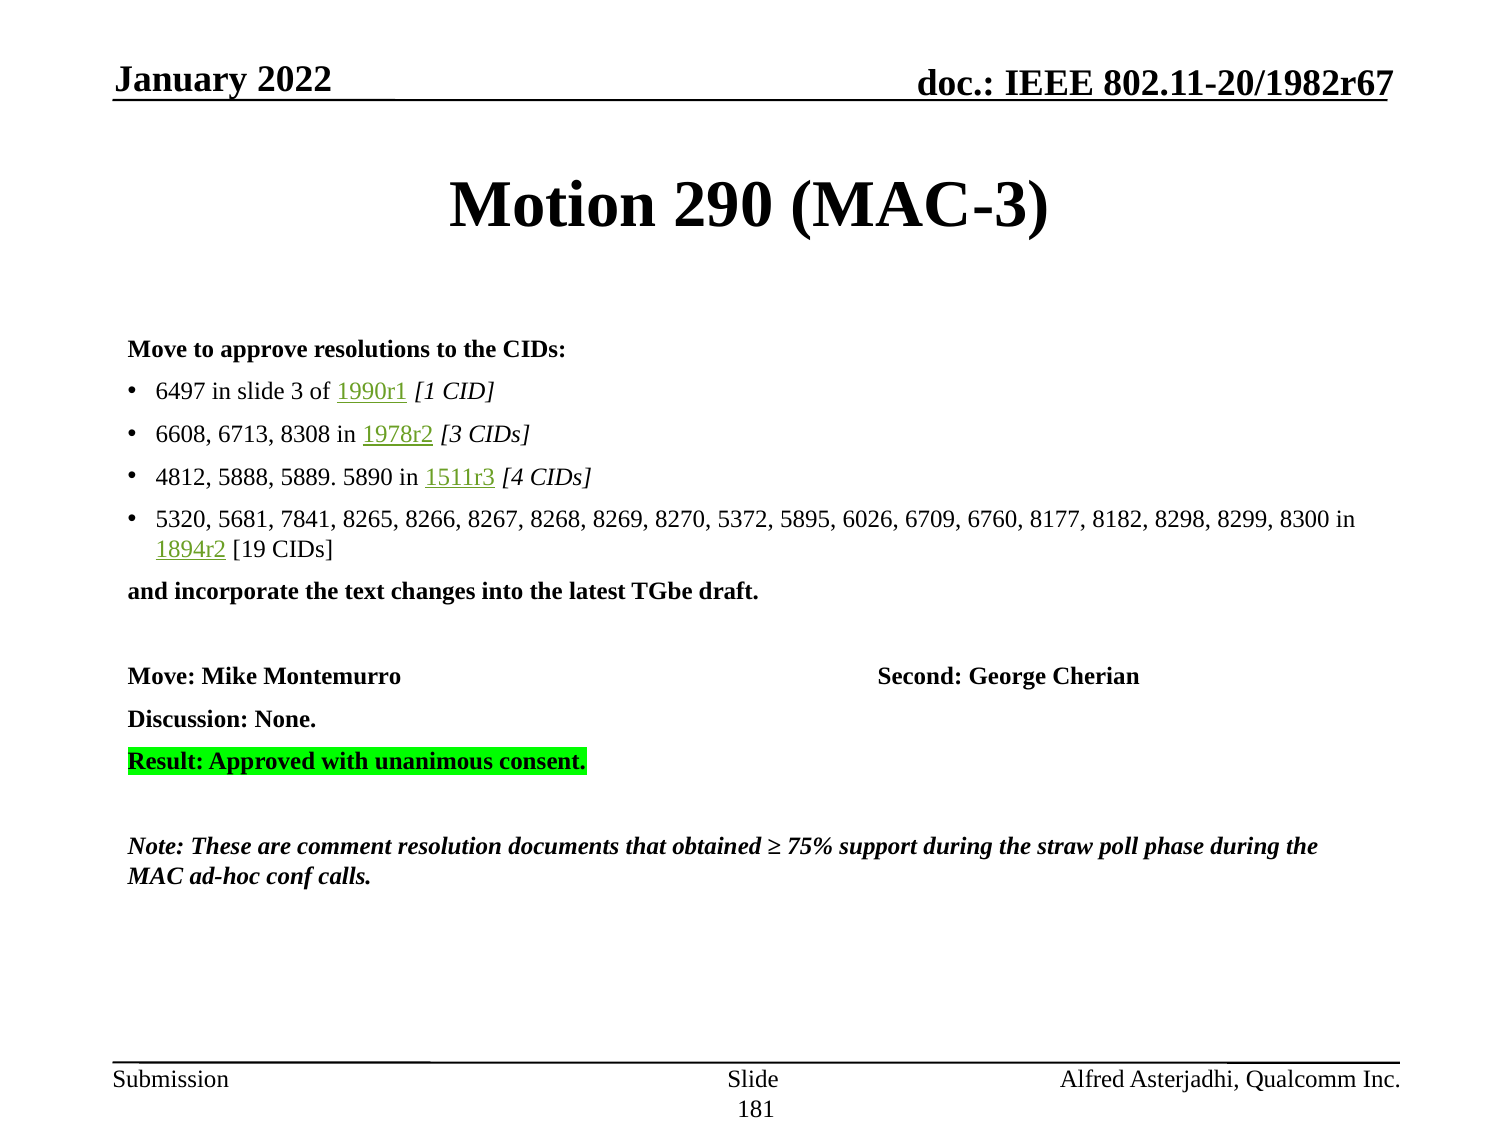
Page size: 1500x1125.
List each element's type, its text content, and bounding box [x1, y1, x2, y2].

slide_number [114, 54, 423, 100]
list Move to approve resolutions to the CIDs: 6497 in slide 3 of 1990r1 [1 CID] 6608, 6713, 8308 in 1978r2 [3 CIDs] 4812, 5888, 5889. 5890 in 1511r3 [4 CIDs] 5320, 5681, 7841, 8265, 8266, 8267, 8268, 8269, 8270, 5372, 5895, 6026, 6709, 6760, 8177, 8182, 8298, 8299, 8300 in 1894r2 [19 CIDs] and incorporate the text changes into the latest TGbe draft. Move: Mike Montemurro Second: George Cherian Discussion: None. Result: Approved with unanimous consent. Note: These are comment resolution documents that obtained ≥ 75% support during the straw poll phase during the MAC ad-hoc conf calls. [112, 324, 1388, 1063]
footer Alfred Asterjadhi, Qualcomm Inc. [878, 1061, 1402, 1093]
slide_number Slide 181 [712, 1061, 800, 1123]
title Motion 290 (MAC-3) [112, 112, 1388, 288]
